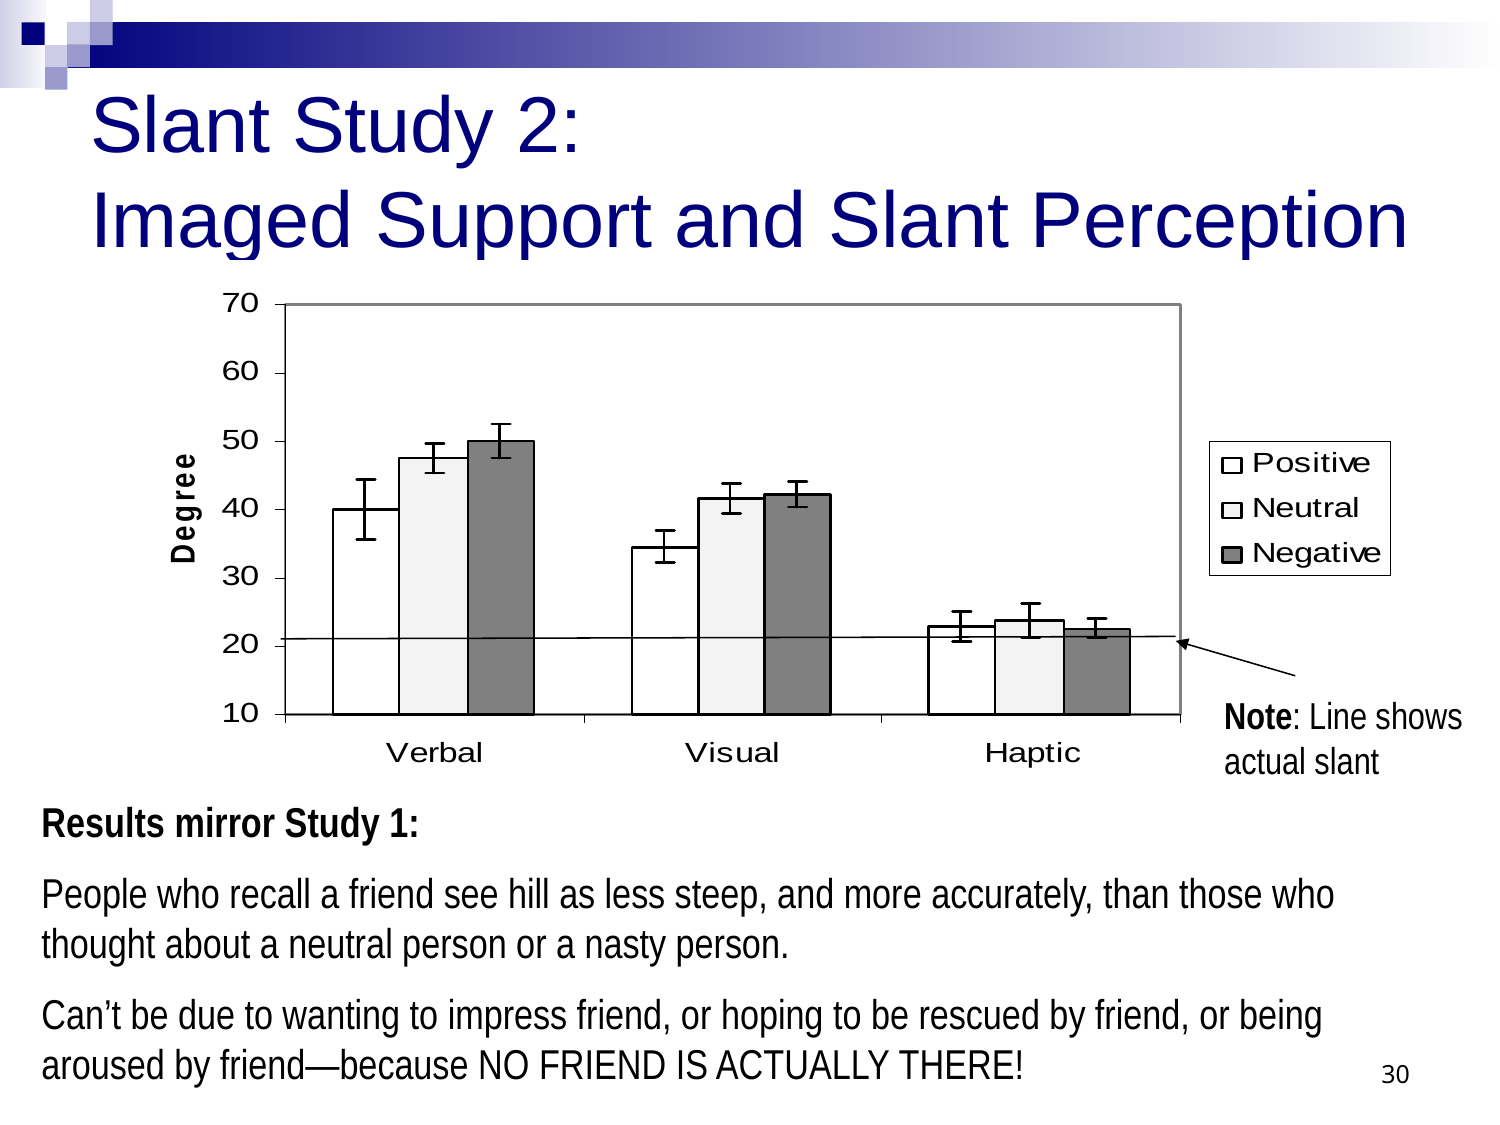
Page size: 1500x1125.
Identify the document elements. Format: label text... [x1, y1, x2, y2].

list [112, 248, 1417, 789]
slide_number 30 [1074, 1025, 1425, 1100]
text_box Note: Line shows actual slant [1421, 684, 1500, 790]
text_box Results mirror Study 1: People who recall a friend see hill as less steep, and more accurately, than those who thought about a neutral person or a nasty person. Can’t be due to wanting to impress friend, or hoping to be rescued by friend, or being aroused by friend—because NO FRIEND IS ACTUALLY THERE! [26, 788, 1430, 1096]
title Slant Study 2: Imaged Support and Slant Perception [75, 55, 1479, 281]
